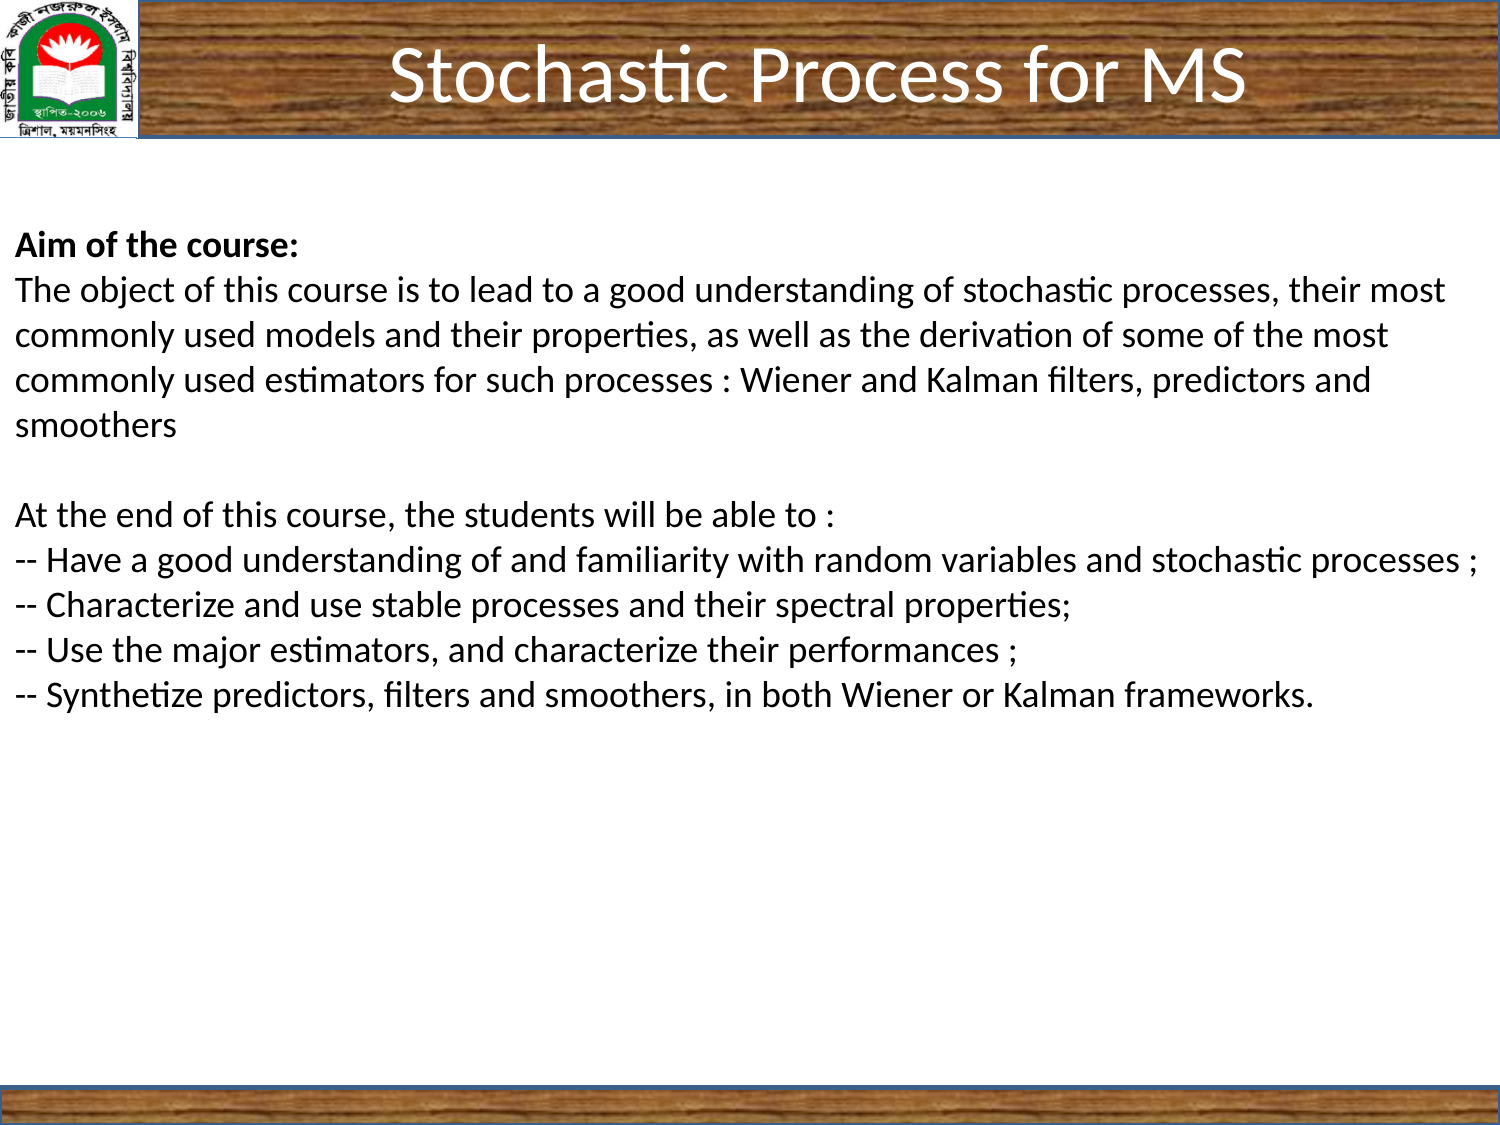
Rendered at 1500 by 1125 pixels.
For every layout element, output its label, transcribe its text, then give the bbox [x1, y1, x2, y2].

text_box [0, 0, 1500, 138]
text_box Aim of the course: The object of this course is to lead to a good understanding of stochastic processes, their most commonly used models and their properties, as well as the derivation of some of the most commonly used estimators for such processes : Wiener and Kalman filters, predictors and smoothers At the end of this course, the students will be able to : -- Have a good understanding of and familiarity with random variables and stochastic processes ; -- Characterize and use stable processes and their spectral properties; -- Use the major estimators, and characterize their performances ; -- Synthetize predictors, filters and smoothers, in both Wiener or Kalman frameworks. [0, 212, 1500, 723]
text_box [0, 1085, 1500, 1125]
